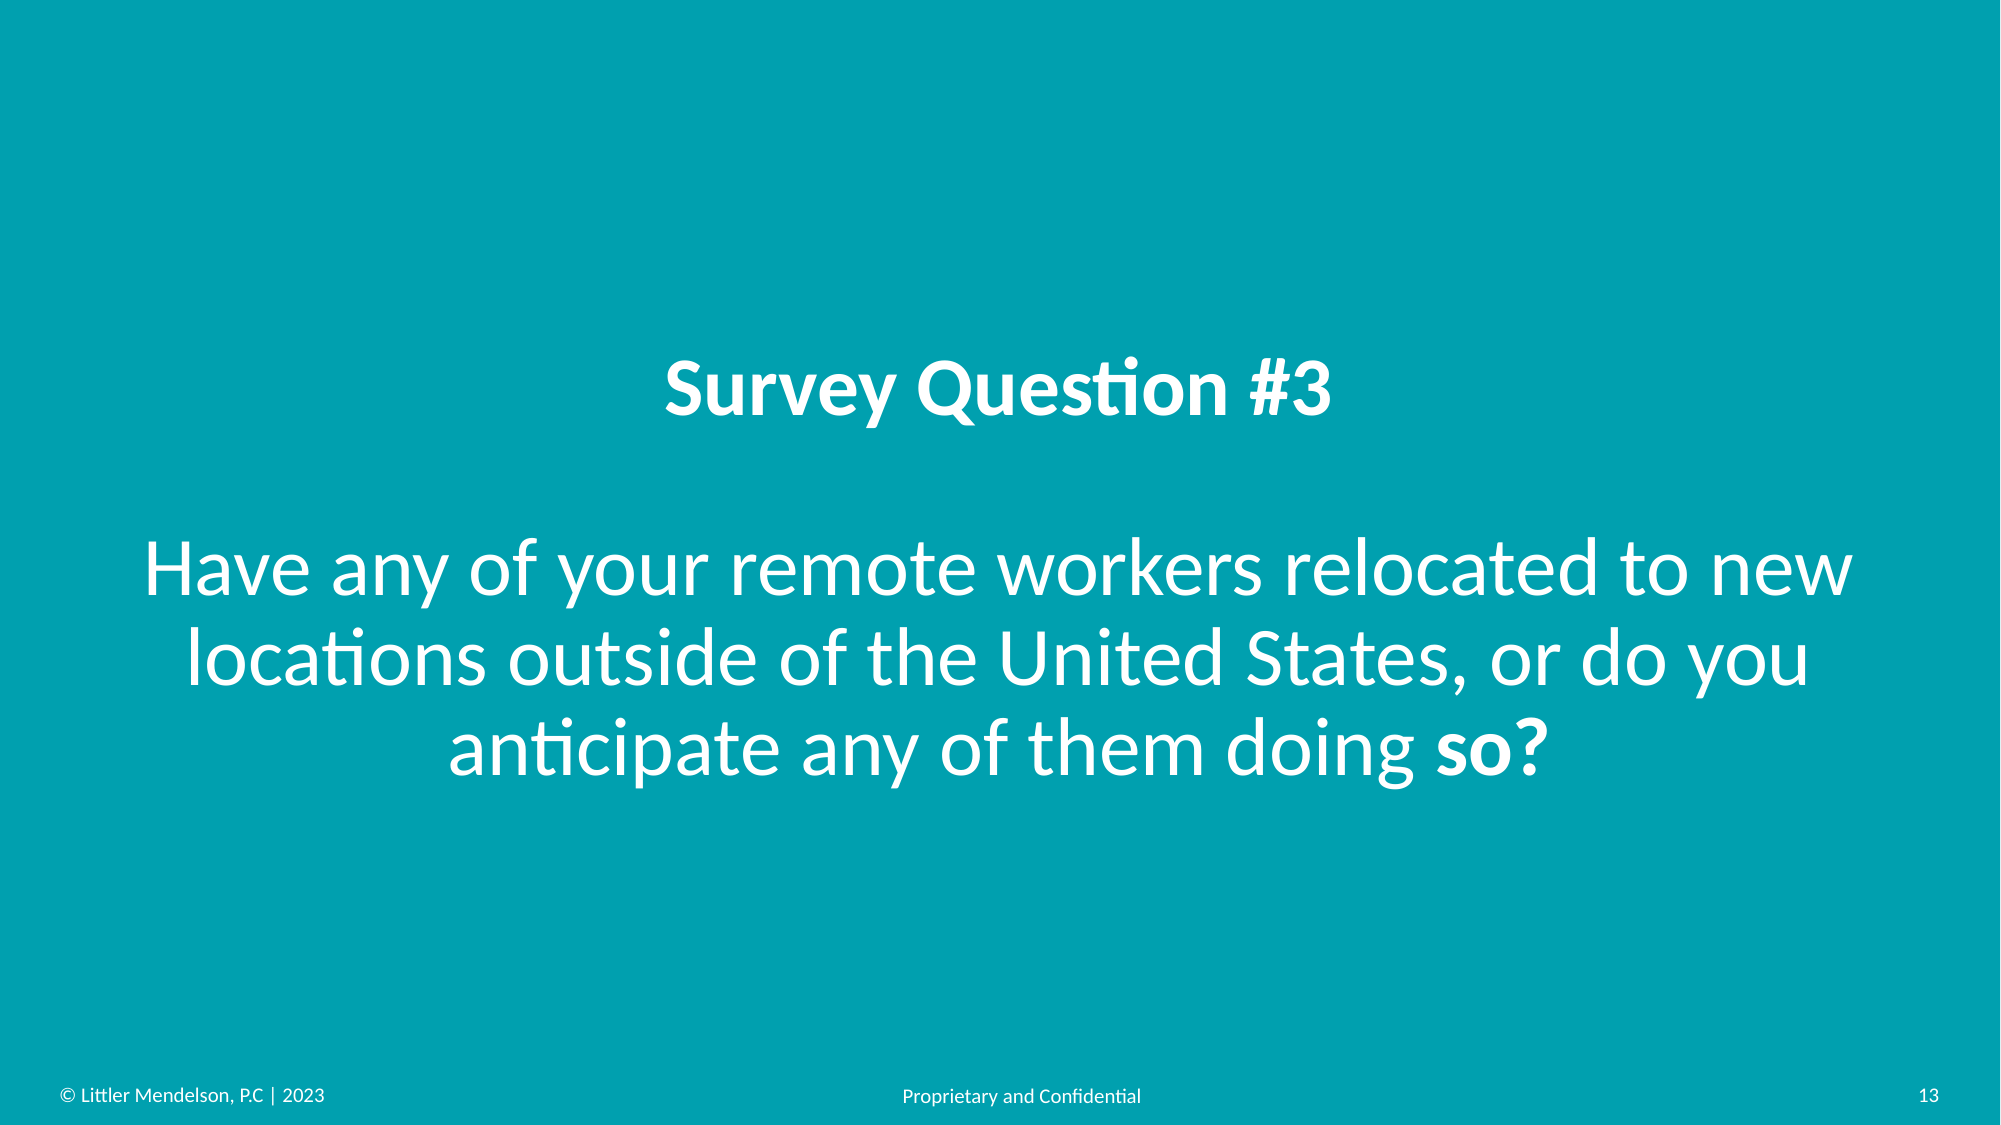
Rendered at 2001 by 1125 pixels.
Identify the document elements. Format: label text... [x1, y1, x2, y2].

slide_number 13 [1487, 1074, 1955, 1113]
title Survey Question #3 Have any of your remote workers relocated to new locations outside of the United States, or do you anticipate any of them doing so? [44, 93, 1955, 1045]
